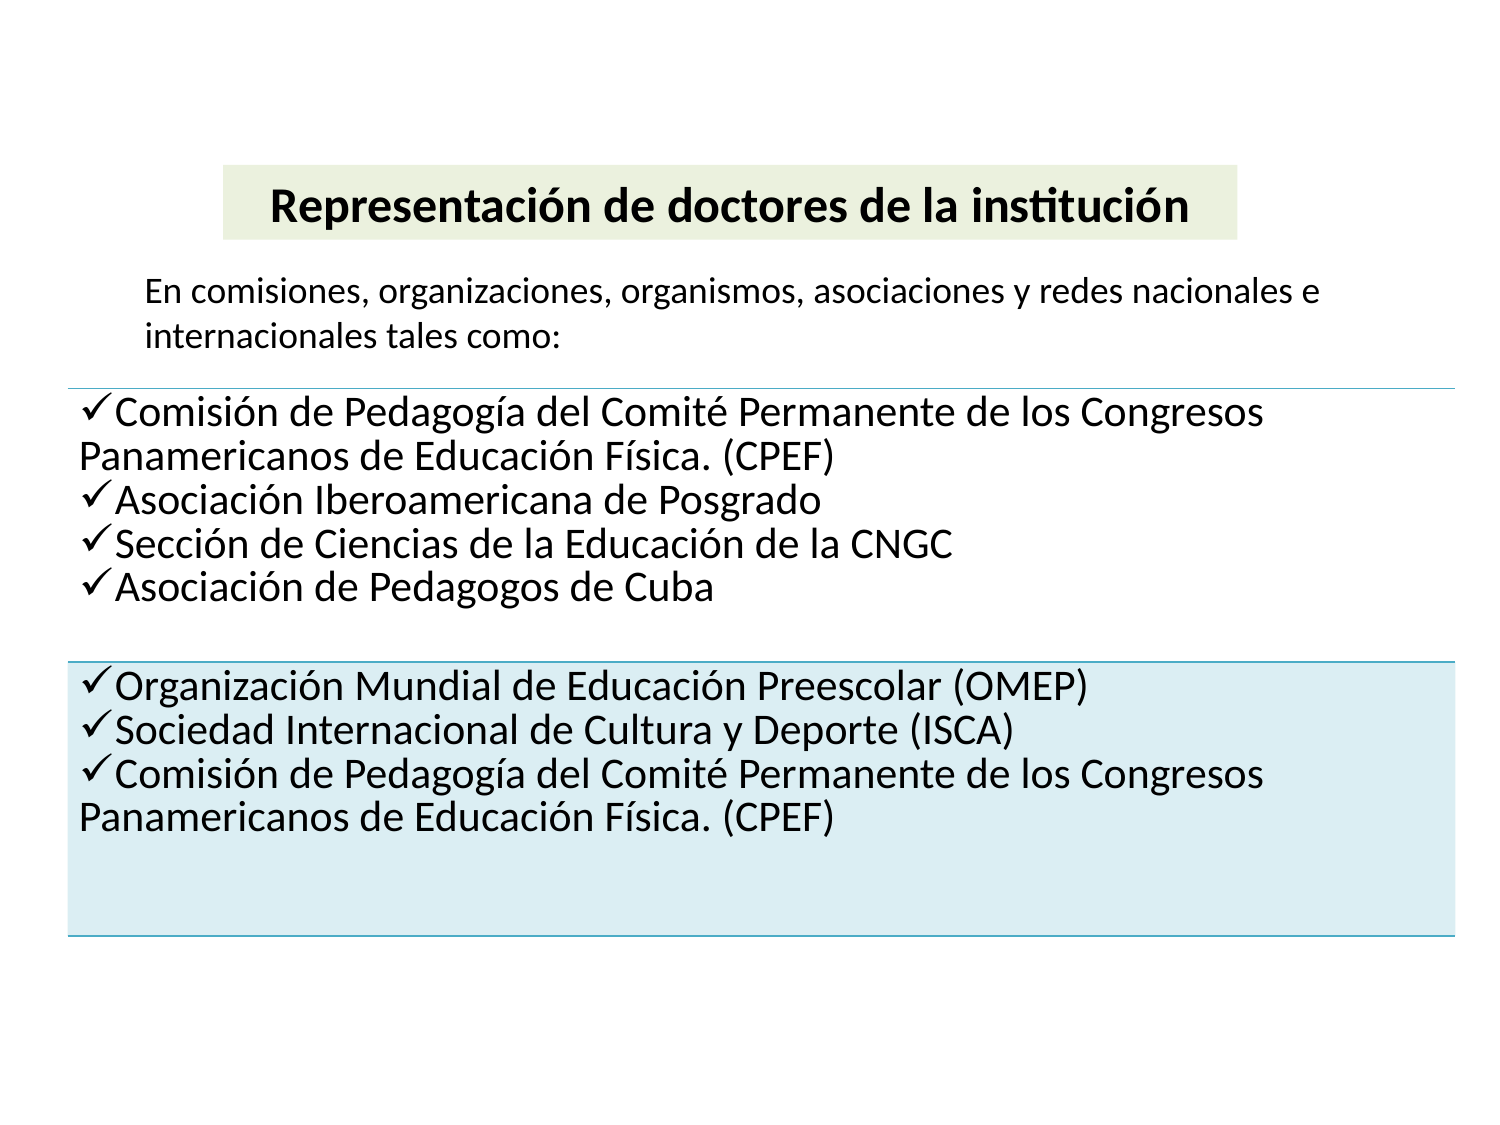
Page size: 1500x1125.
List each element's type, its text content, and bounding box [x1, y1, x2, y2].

text_box En comisiones, organizaciones, organismos, asociaciones y redes nacionales e internacionales tales como: [129, 258, 1345, 363]
table_header Comisión de Pedagogía del Comité Permanente de los Congresos Panamericanos de Educación Física. (CPEF) Asociación Iberoamericana de Posgrado Sección de Ciencias de la Educación de la CNGC Asociación de Pedagogos de Cuba [68, 389, 1455, 661]
table_cell Organización Mundial de Educación Preescolar (OMEP) Sociedad Internacional de Cultura y Deporte (ISCA) Comisión de Pedagogía del Comité Permanente de los Congresos Panamericanos de Educación Física. (CPEF) [68, 663, 1455, 935]
text_box Representación de doctores de la institución [223, 164, 1238, 240]
